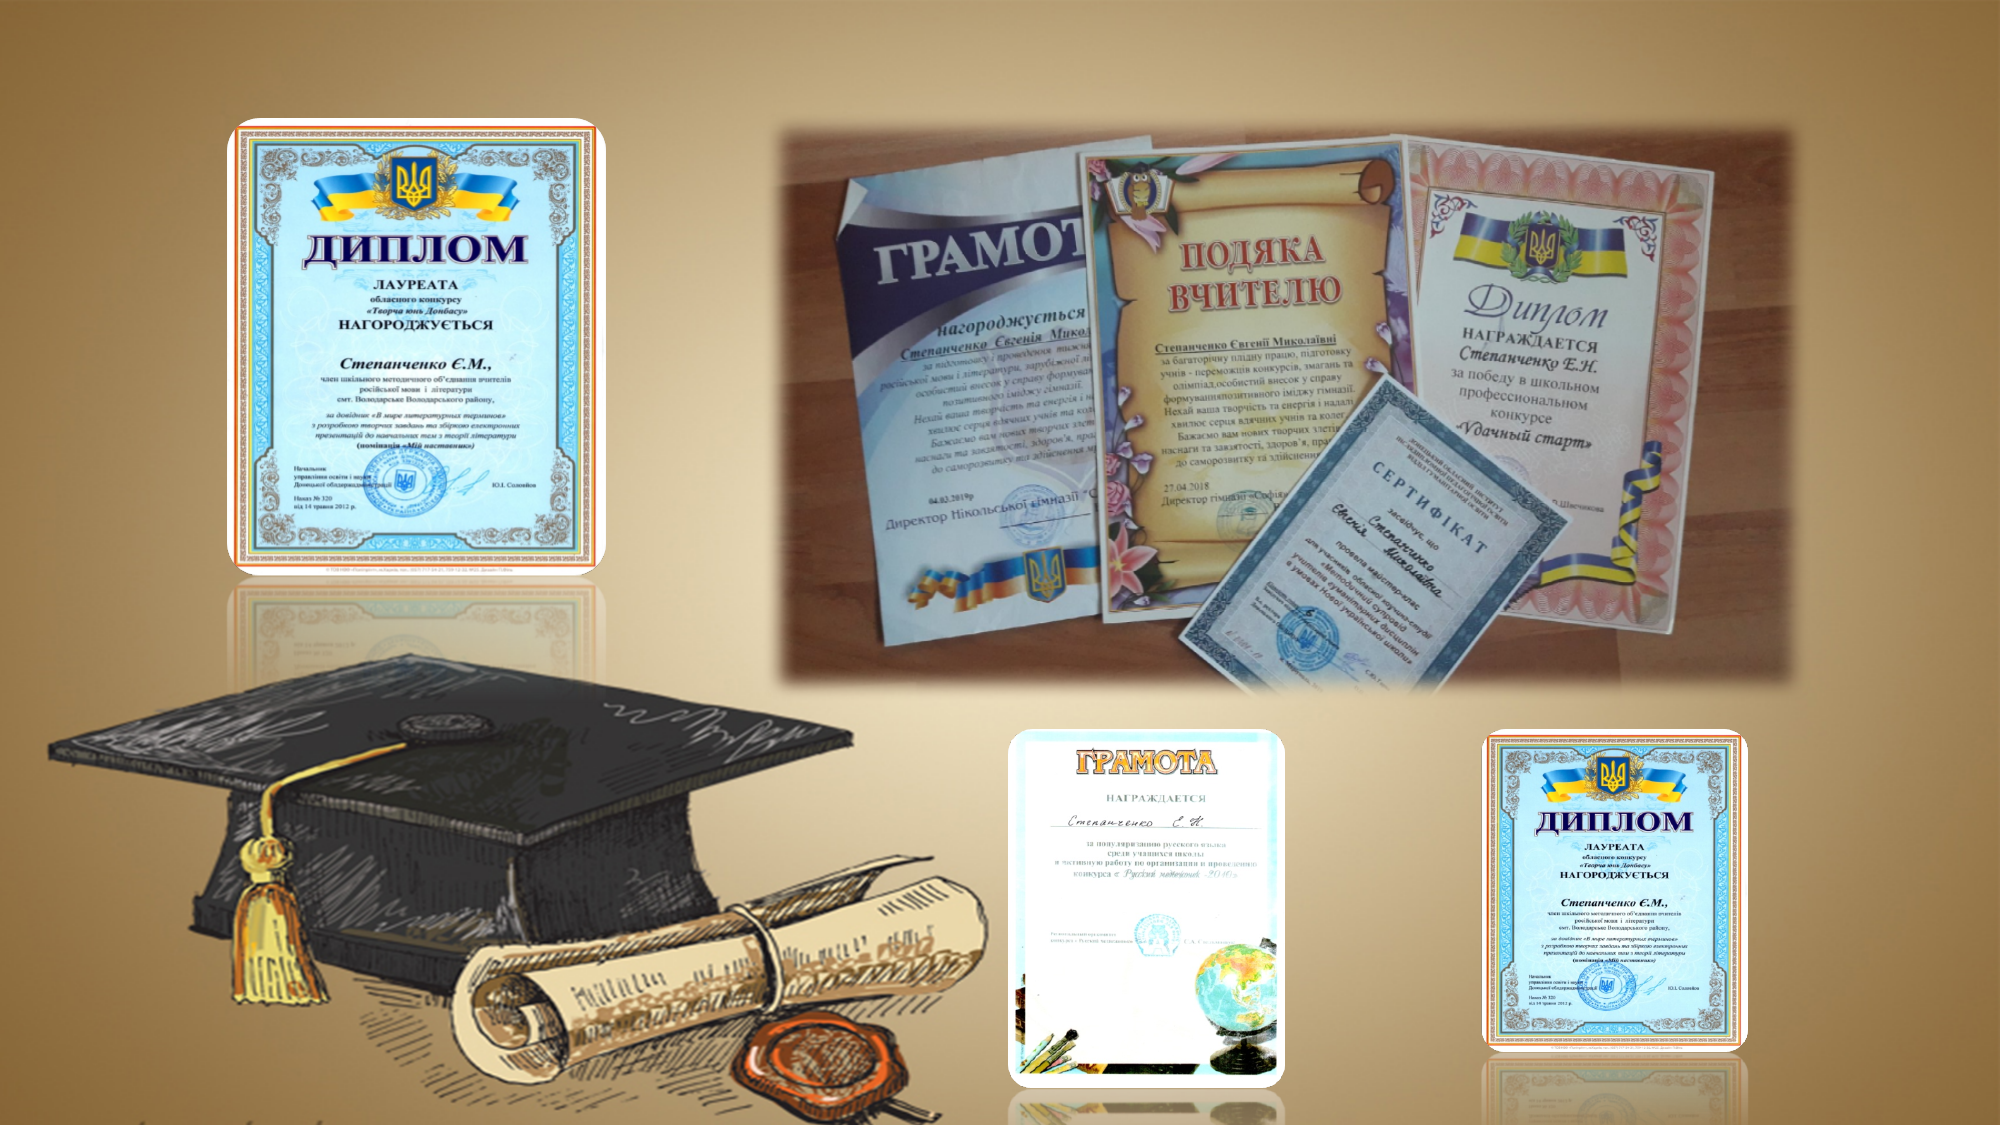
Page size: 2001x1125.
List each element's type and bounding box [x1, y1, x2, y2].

list [763, 111, 1810, 701]
picture [0, 0, 2000, 1125]
